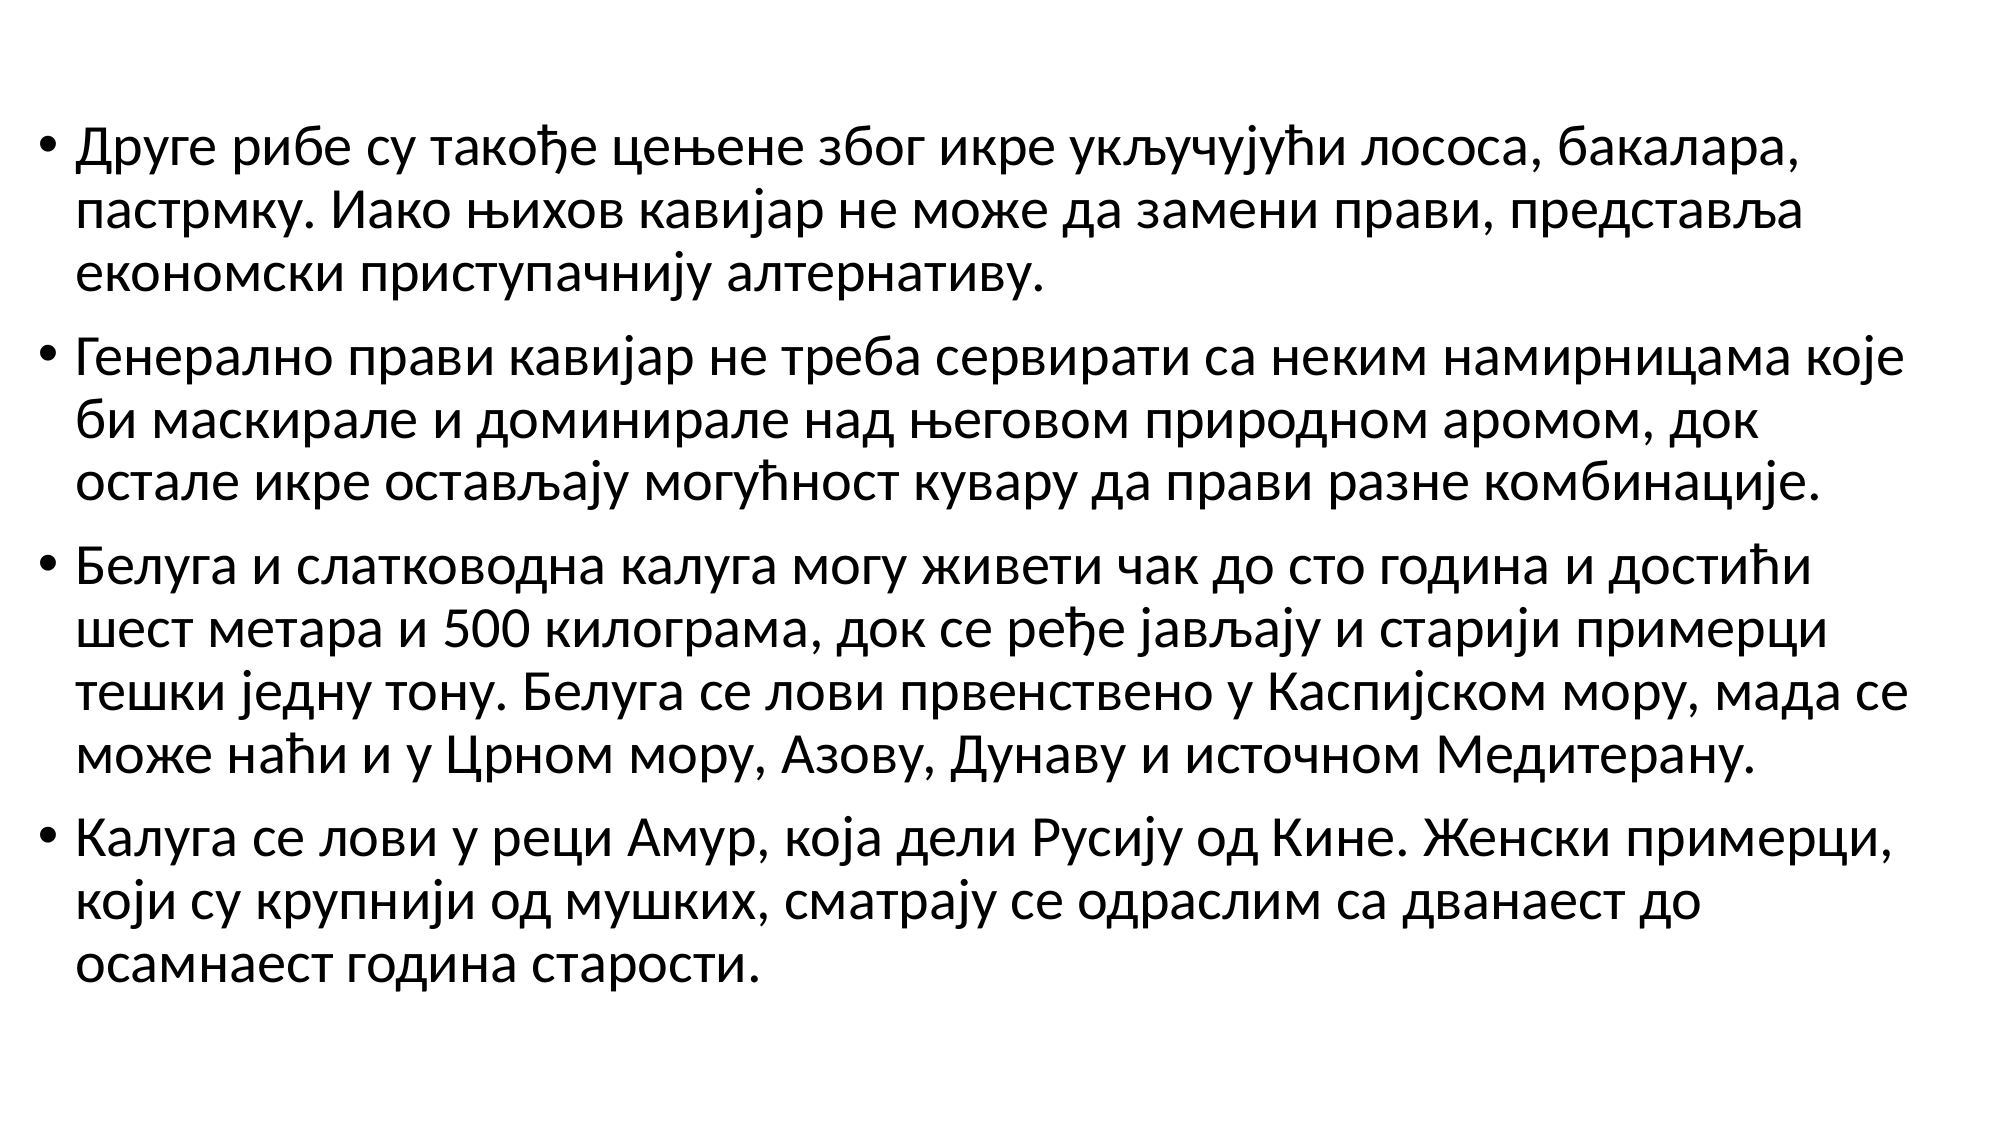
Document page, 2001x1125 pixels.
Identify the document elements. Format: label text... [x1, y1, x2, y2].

list Друге рибе су такође цењене због икре укључујући лососа, бакалара, пастрмку. Иако њихов кавијар не може да замени прави, представља економски приступачнију алтернативу. Генерално прави кавијар не треба сервирати са неким намирницама које би маскирале и доминирале над његовом природном аромом, док остале икре остављају могућност кувару да прави разне комбинације. Белуга и слатководна калуга могу живети чак до сто година и достићи шест метара и 500 килограма, док се ређе јављају и старији примерци тешки једну тону. Белуга се лови првенствено у Каспијском мору, мада се може наћи и у Црном мору, Азову, Дунаву и источном Медитерану. Калуга се лови у реци Амур, која дели Русију од Кине. Женски примерци, који су крупнији од мушких, сматрају се одраслим са дванаест до осамнаест година старости. [22, 108, 1940, 1102]
